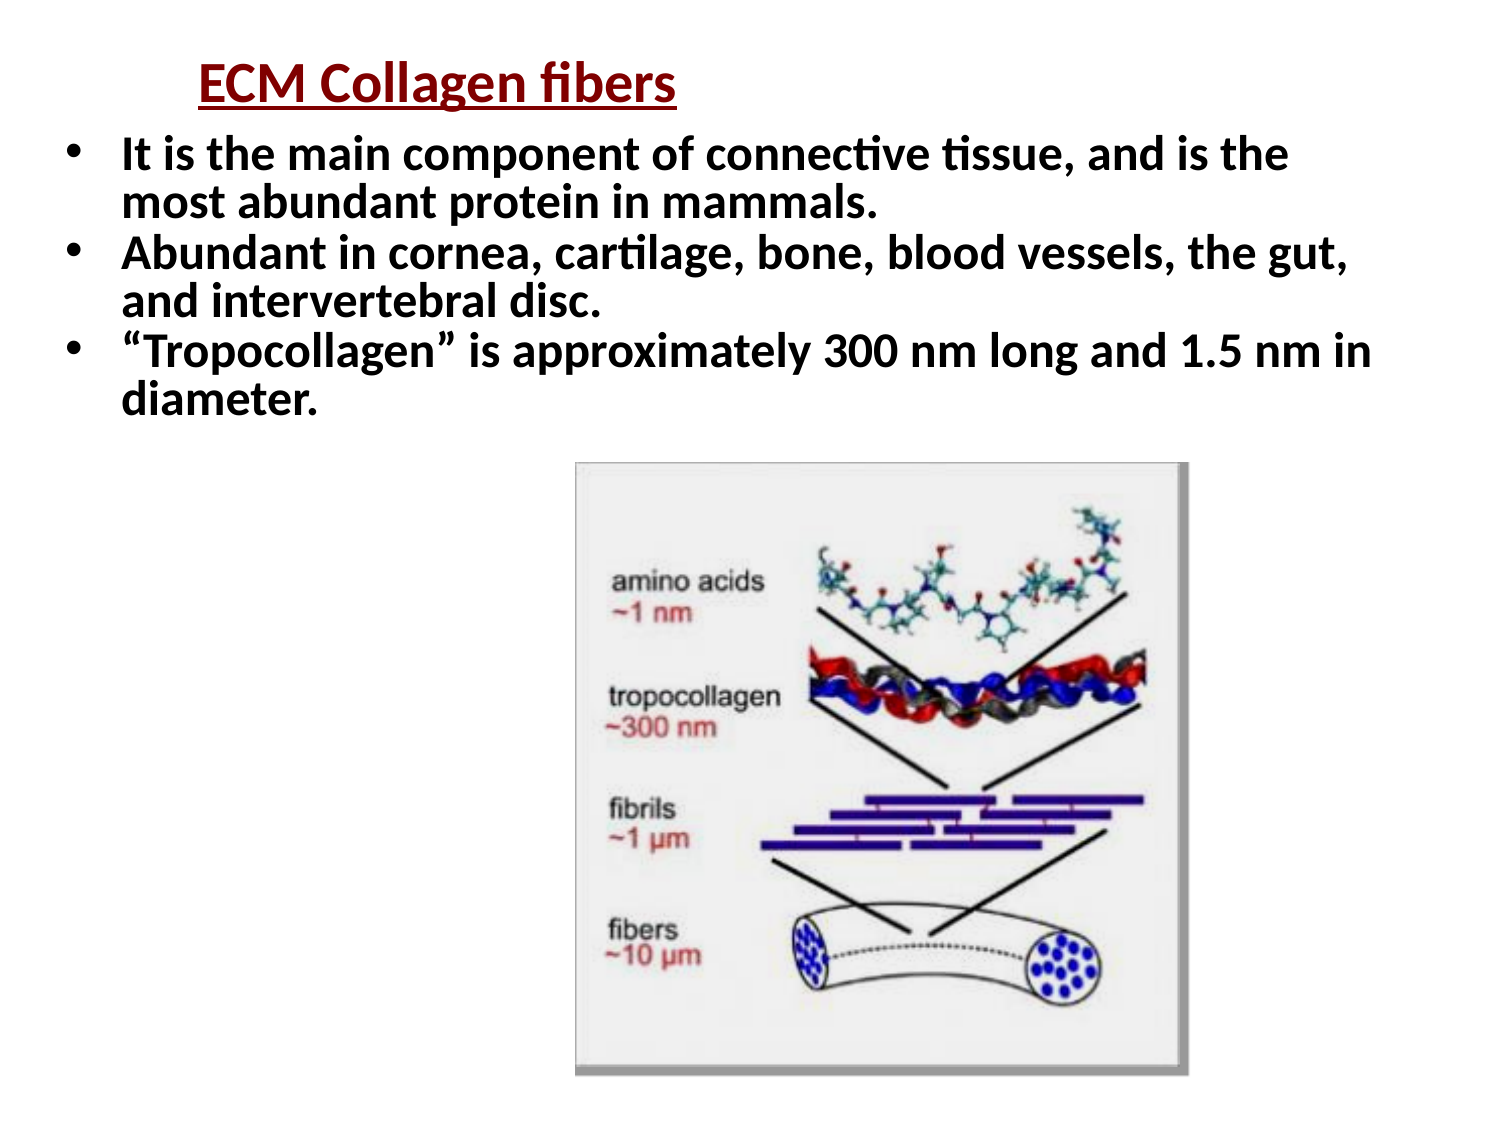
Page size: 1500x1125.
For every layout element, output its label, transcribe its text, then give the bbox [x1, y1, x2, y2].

picture [574, 462, 1180, 1068]
list It is the main component of connective tissue, and is the most abundant protein in mammals. Abundant in cornea, cartilage, bone, blood vessels, the gut, and intervertebral disc. “Tropocollagen” is approximately 300 nm long and 1.5 nm in diameter. [49, 124, 1401, 438]
title ECM Collagen fibers [74, 44, 801, 113]
